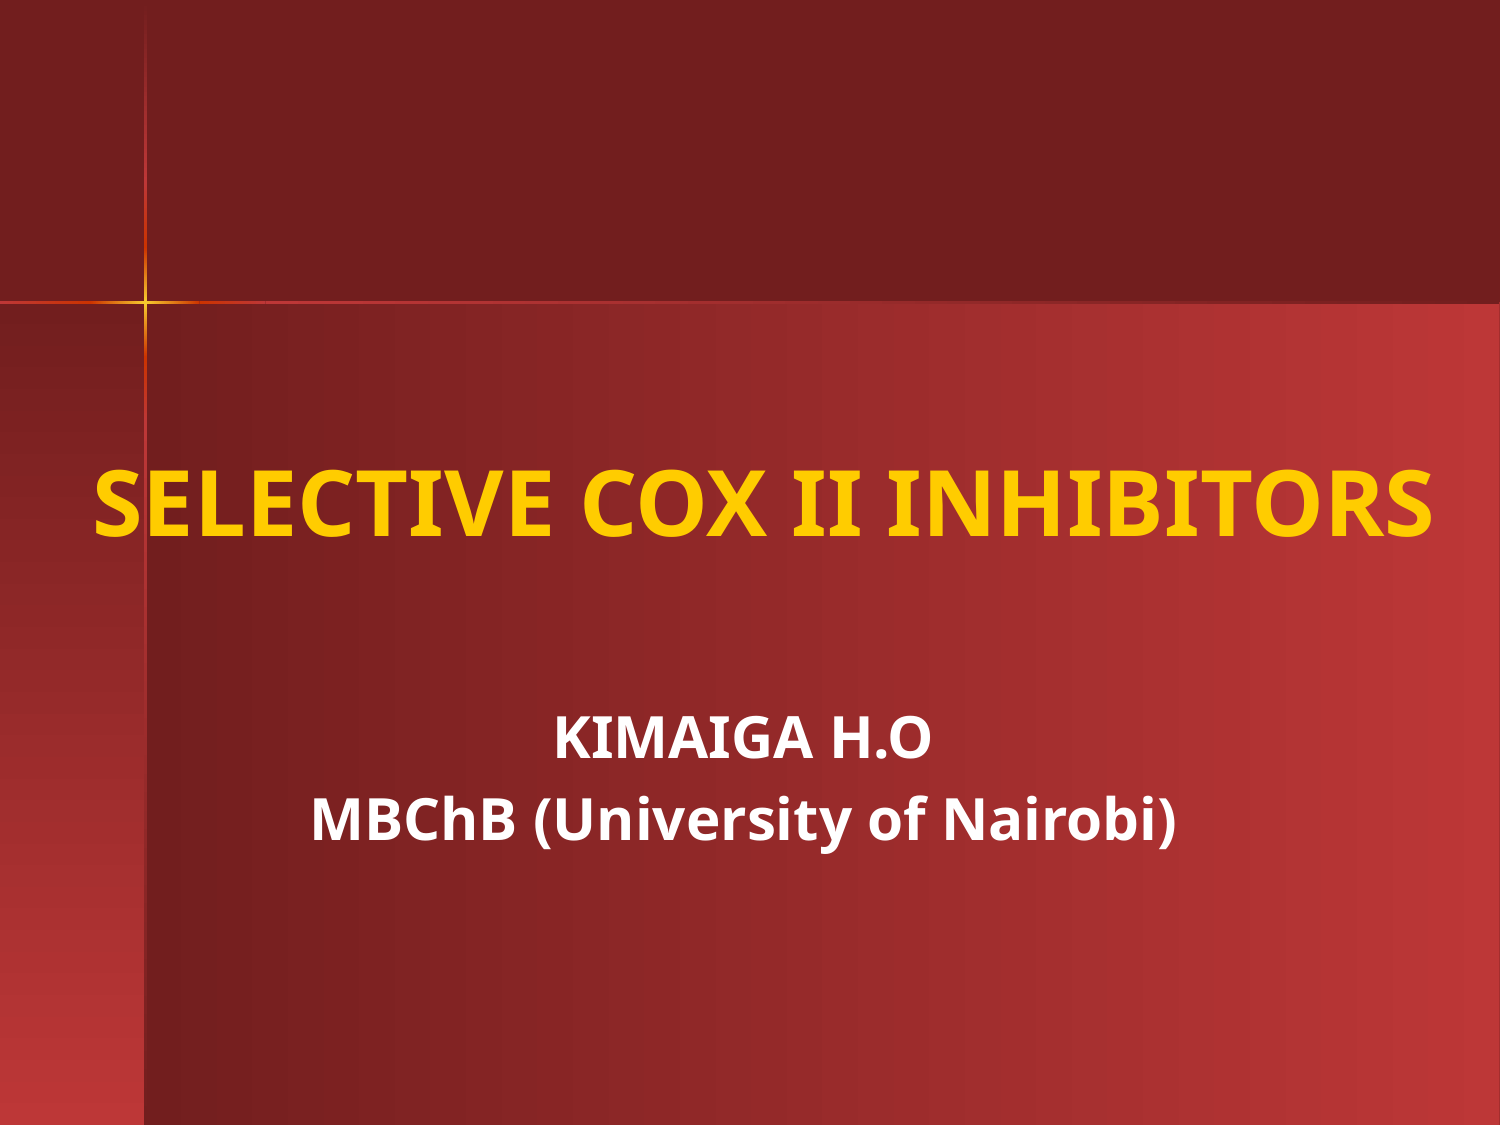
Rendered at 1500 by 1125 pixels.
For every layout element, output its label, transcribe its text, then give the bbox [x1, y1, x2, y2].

title SELECTIVE COX II INHIBITORS [52, 207, 1477, 563]
subtitle KIMAIGA H.O MBChB (University of Nairobi) [159, 692, 1328, 834]
